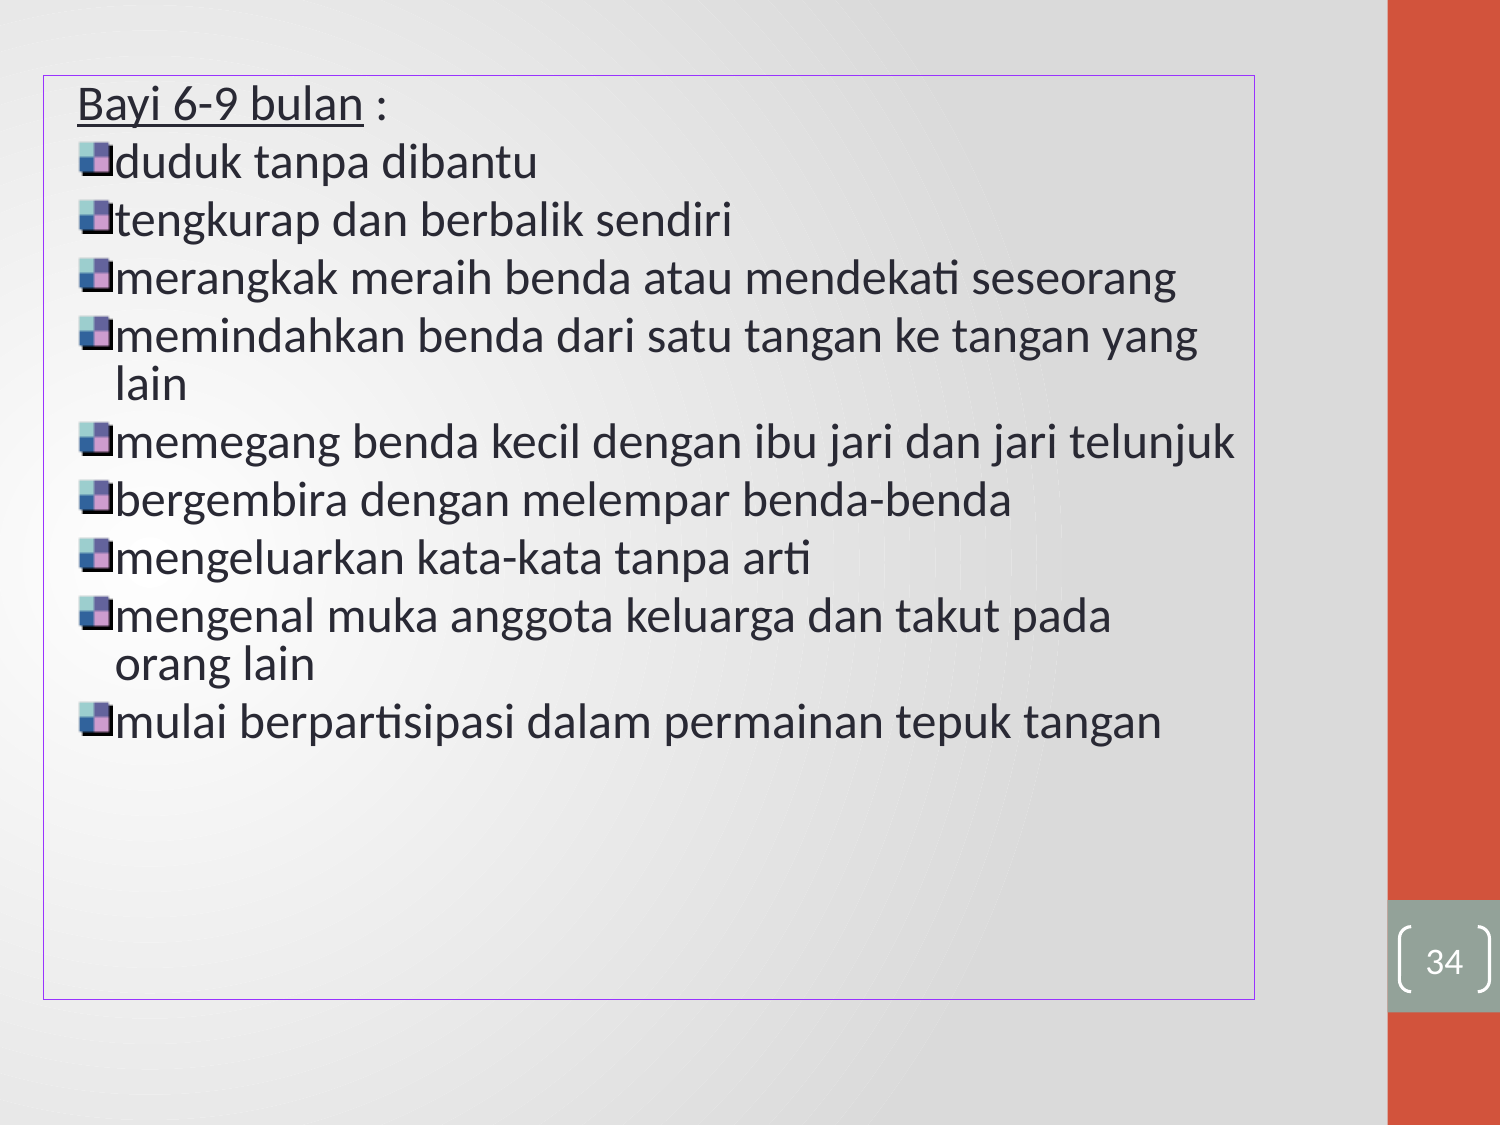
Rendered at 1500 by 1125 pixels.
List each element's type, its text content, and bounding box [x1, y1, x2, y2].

picture [77, 198, 113, 234]
picture [77, 536, 113, 572]
list Bayi 6-9 bulan : duduk tanpa dibantu tengkurap dan berbalik sendiri merangkak meraih benda atau mendekati seseorang memindahkan benda dari satu tangan ke tangan yang lain memegang benda kecil dengan ibu jari dan jari telunjuk bergembira dengan melempar benda-benda mengeluarkan kata-kata tanpa arti mengenal muka anggota keluarga dan takut pada orang lain mulai berpartisipasi dalam permainan tepuk tangan [43, 75, 1255, 1000]
slide_number 34 [1397, 925, 1492, 994]
picture [77, 256, 113, 292]
picture [77, 700, 113, 736]
picture [77, 140, 113, 176]
picture [77, 478, 113, 514]
picture [77, 420, 113, 456]
picture [77, 314, 113, 350]
picture [77, 594, 113, 630]
